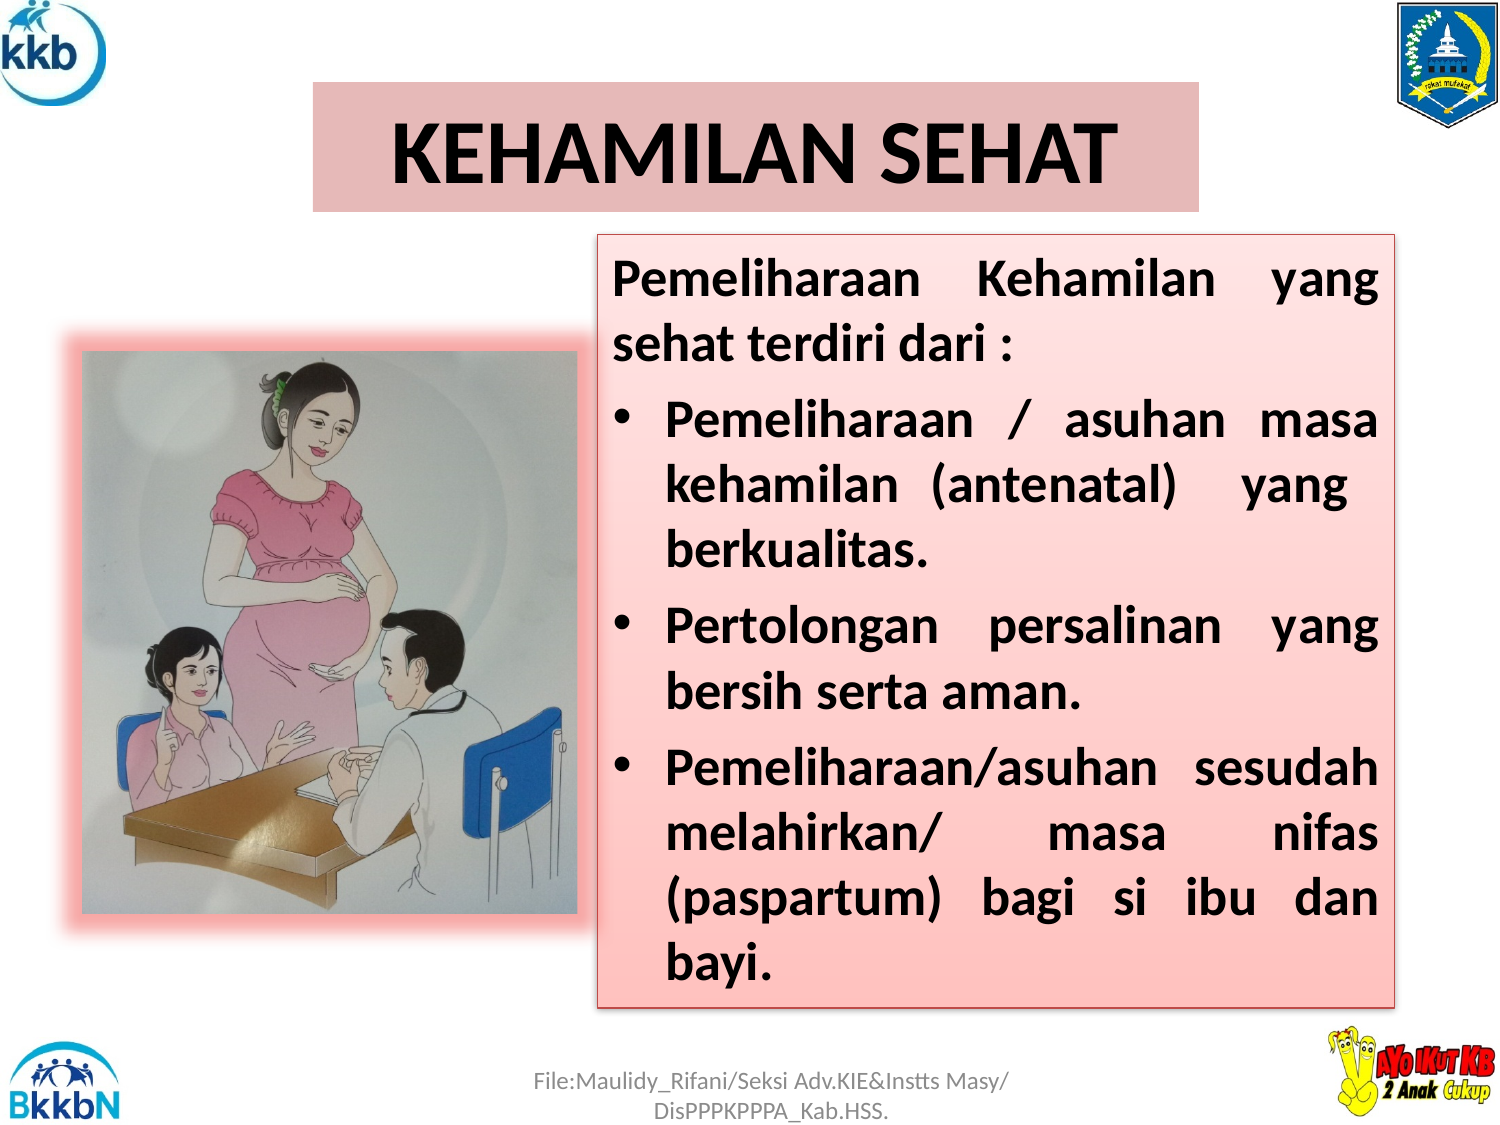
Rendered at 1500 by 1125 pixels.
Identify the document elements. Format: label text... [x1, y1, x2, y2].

title KEHAMILAN SEHAT [312, 82, 1199, 212]
picture [1323, 1017, 1500, 1125]
text_box Pemeliharaan Kehamilan yang sehat terdiri dari : Pemeliharaan / asuhan masa kehamilan (antenatal) yang berkualitas. Pertolongan persalinan yang bersih serta aman. Pemeliharaan/asuhan sesudah melahirkan/ masa nifas (paspartum) bagi si ibu dan bayi. [597, 234, 1395, 1009]
picture [1394, 0, 1500, 130]
picture [0, 0, 106, 106]
picture [0, 1036, 130, 1125]
picture [81, 351, 578, 915]
footer File:Maulidy_Rifani/Seksi Adv.KIE&Instts Masy/ DisPPPKPPPA_Kab.HSS. [512, 1065, 1032, 1125]
